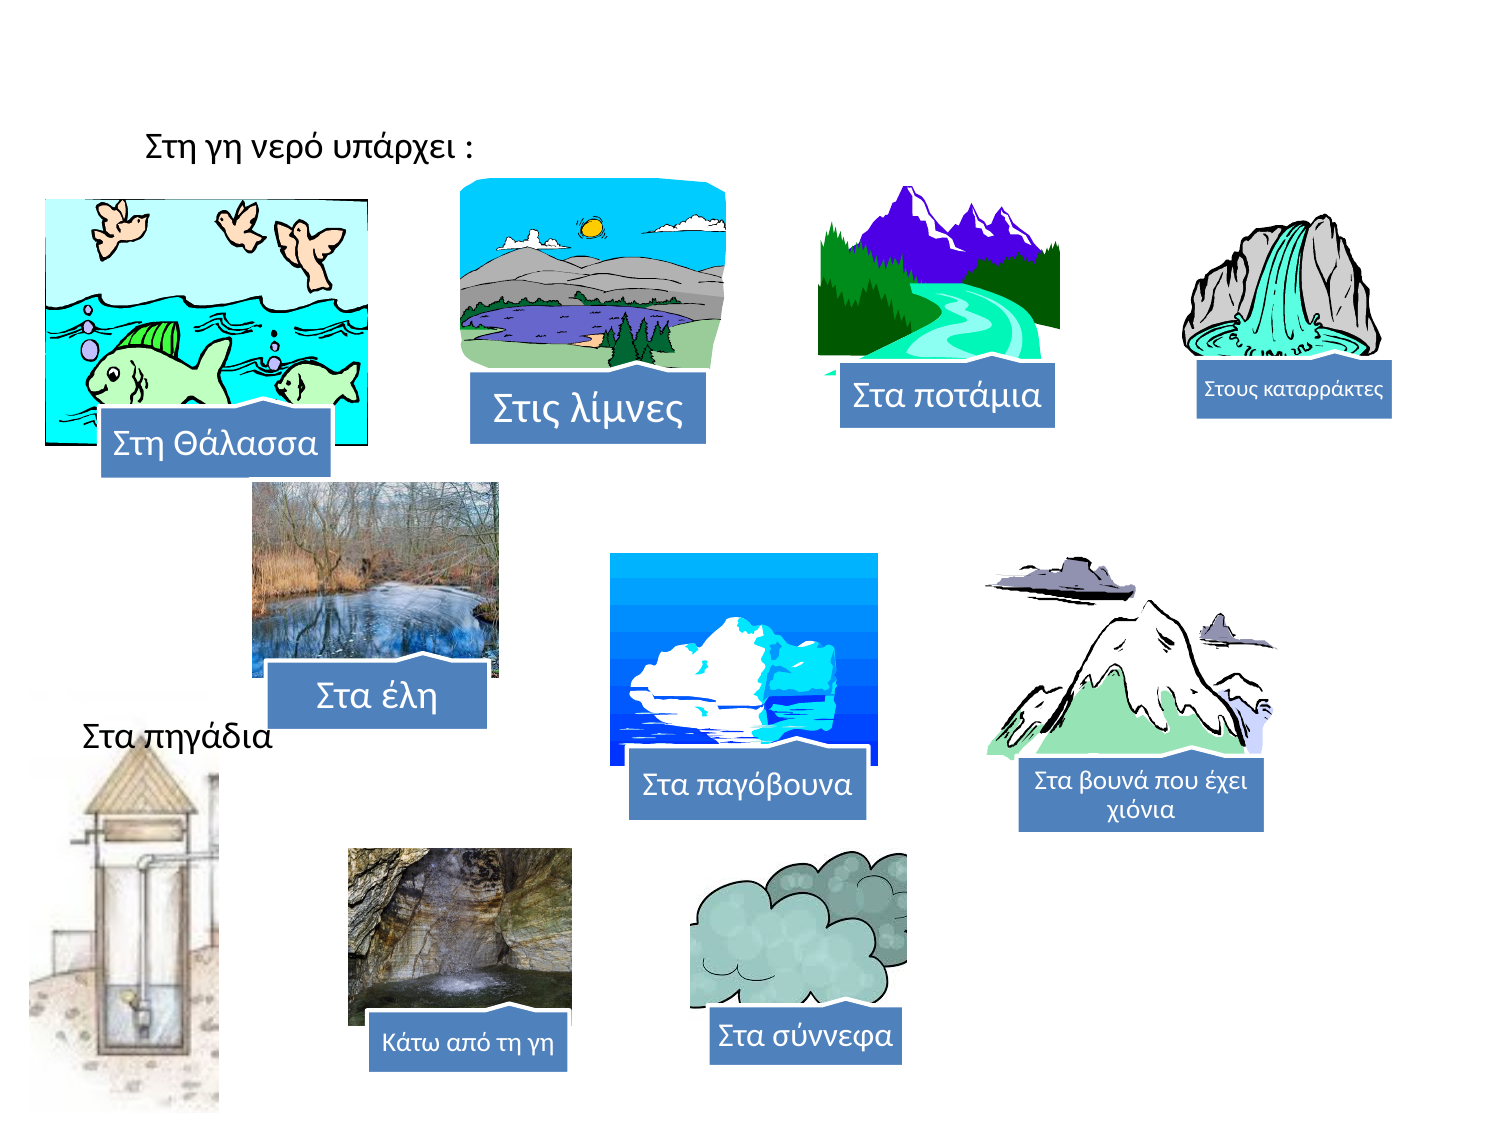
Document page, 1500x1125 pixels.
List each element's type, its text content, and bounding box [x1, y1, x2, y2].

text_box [288, 845, 618, 1075]
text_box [619, 845, 977, 1068]
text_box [1115, 195, 1457, 421]
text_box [29, 196, 385, 481]
text_box Στη γη νερό υπάρχει : [130, 113, 490, 174]
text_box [773, 183, 1105, 431]
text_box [418, 175, 739, 447]
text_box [218, 479, 533, 732]
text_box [525, 550, 952, 823]
text_box Στα πηγάδια [223, 739, 288, 764]
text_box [969, 550, 1294, 835]
picture [29, 689, 219, 1113]
